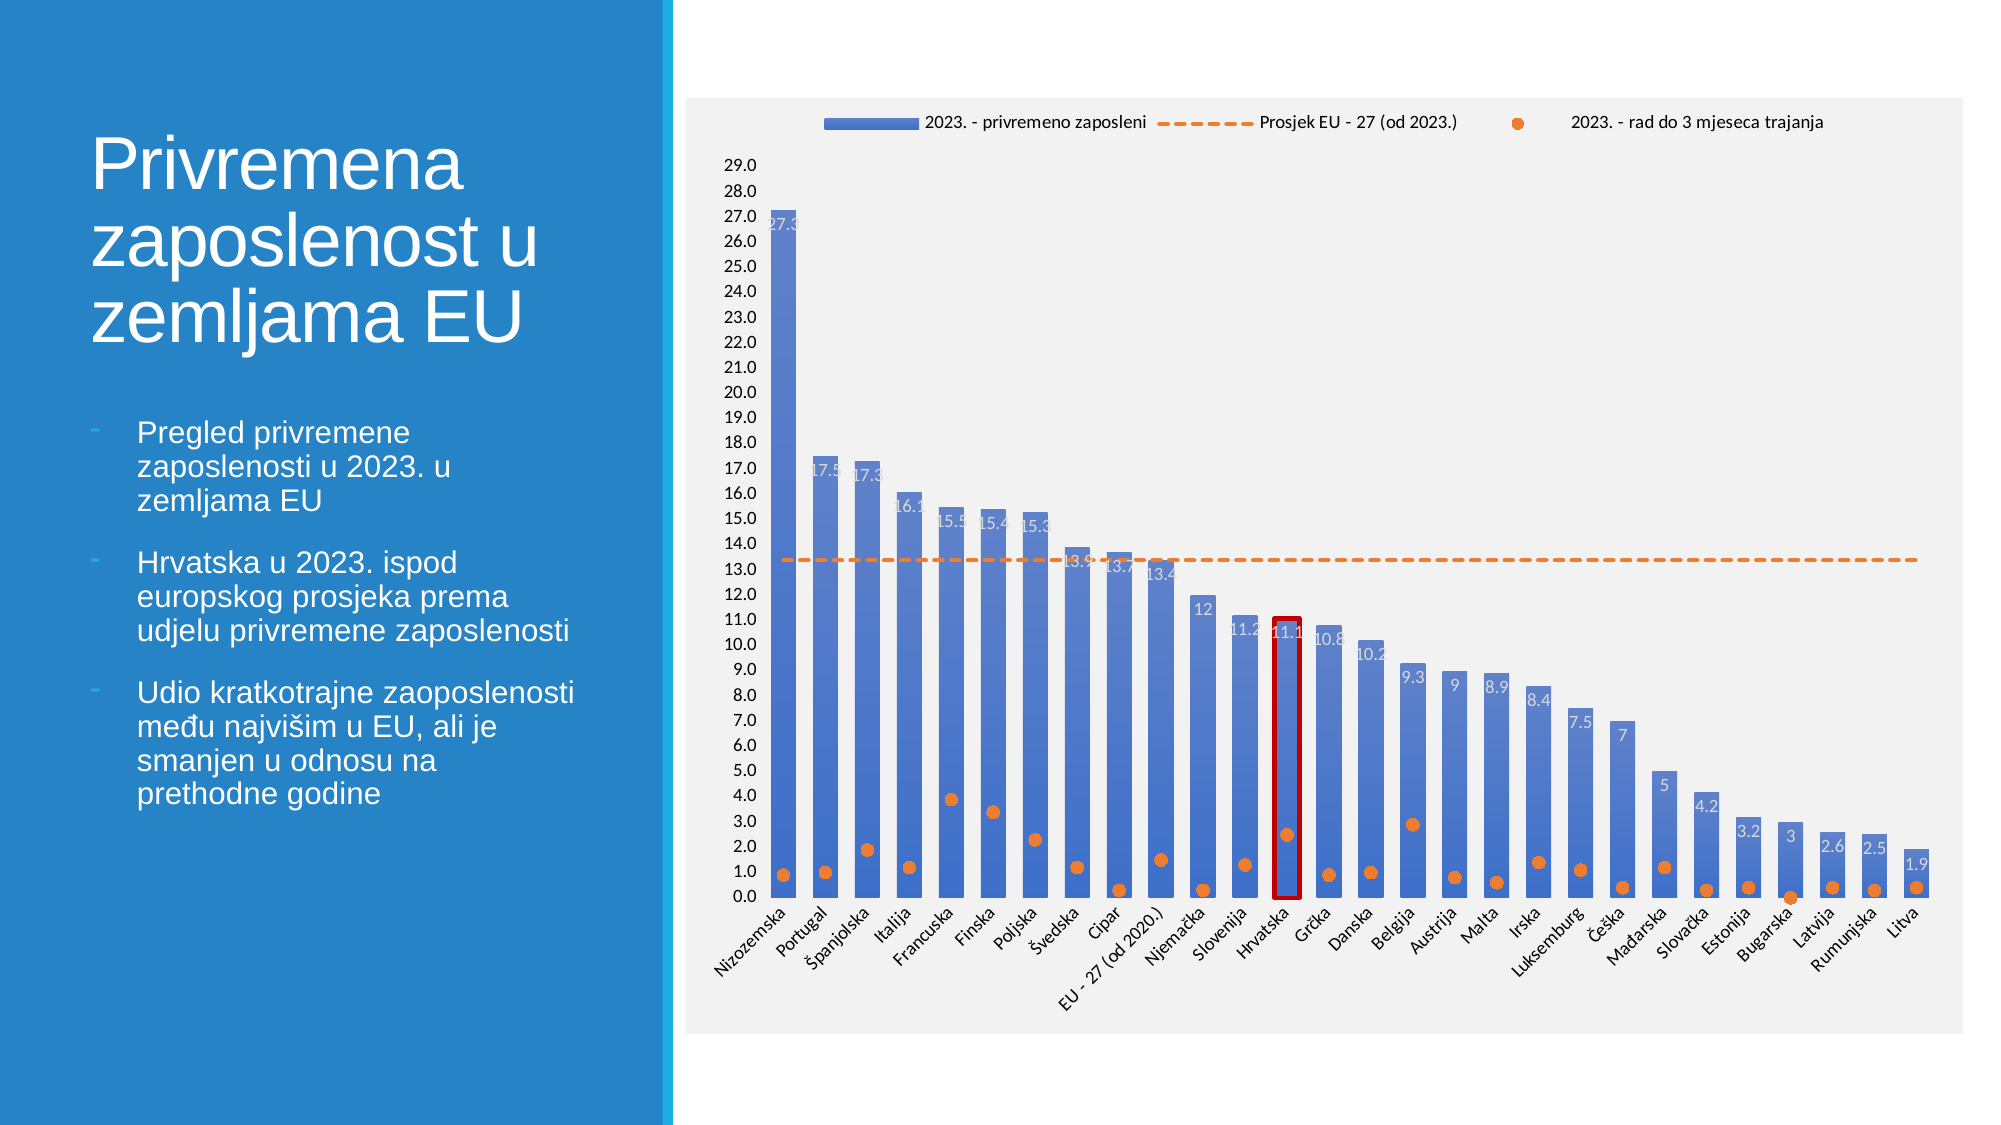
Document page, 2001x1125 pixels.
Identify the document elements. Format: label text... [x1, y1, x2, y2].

title Privremena zaposlenost u zemljama EU [75, 97, 600, 366]
chart [685, 96, 1964, 1035]
list Pregled privremene zaposlenosti u 2023. u zemljama EU Hrvatska u 2023. ispod europskog prosjeka prema udjelu privremene zaposlenosti Udio kratkotrajne zaoposlenosti među najvišim u EU, ali je smanjen u odnosu na prethodne godine [75, 409, 600, 1035]
